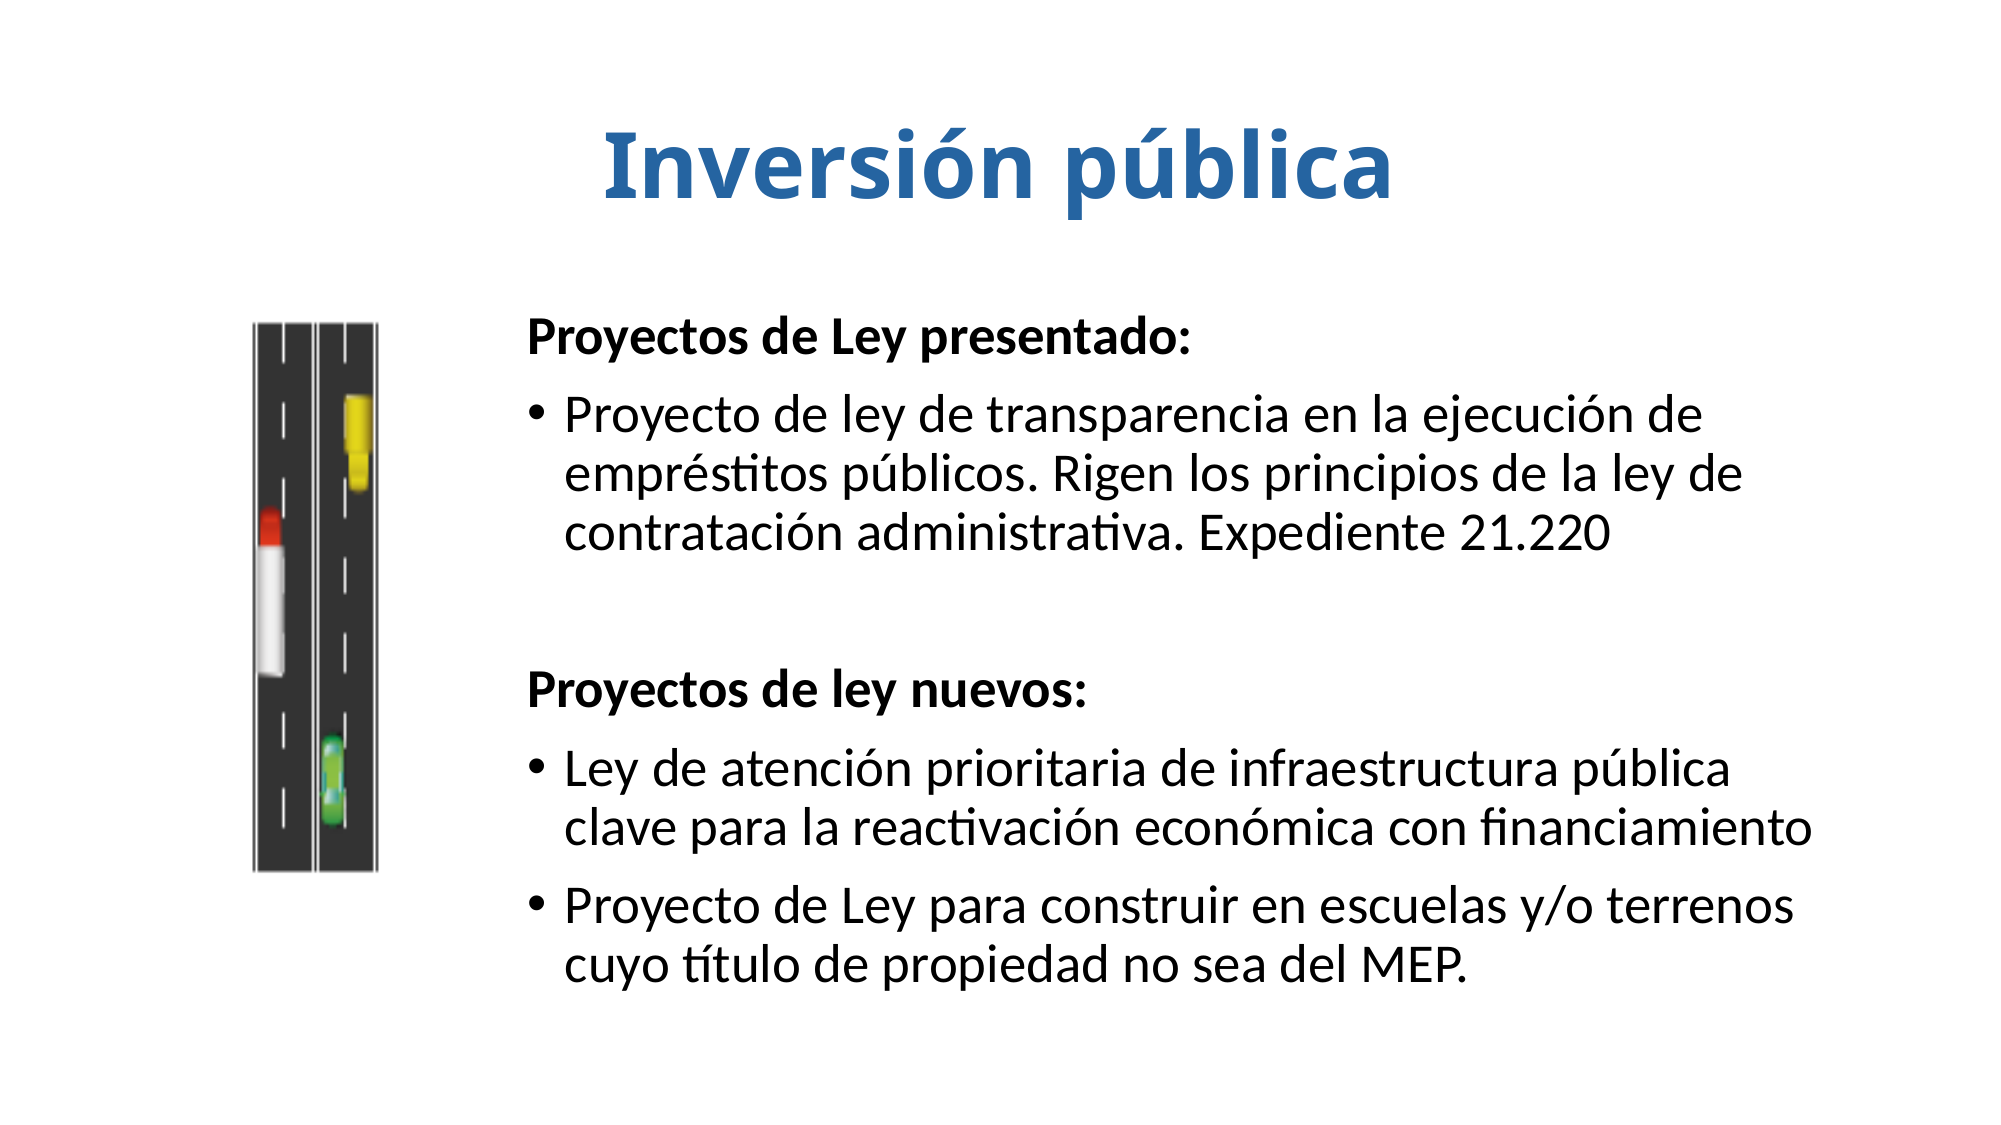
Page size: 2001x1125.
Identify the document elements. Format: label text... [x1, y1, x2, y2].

title Inversión pública [137, 59, 1863, 278]
list Proyectos de Ley presentado: Proyecto de ley de transparencia en la ejecución de empréstitos públicos. Rigen los principios de la ley de contratación administrativa. Expediente 21.220 Proyectos de ley nuevos: Ley de atención prioritaria de infraestructura pública clave para la reactivación económica con financiamiento Proyecto de Ley para construir en escuelas y/o terrenos cuyo título de propiedad no sea del MEP. [512, 299, 1863, 1014]
picture [224, 277, 438, 891]
